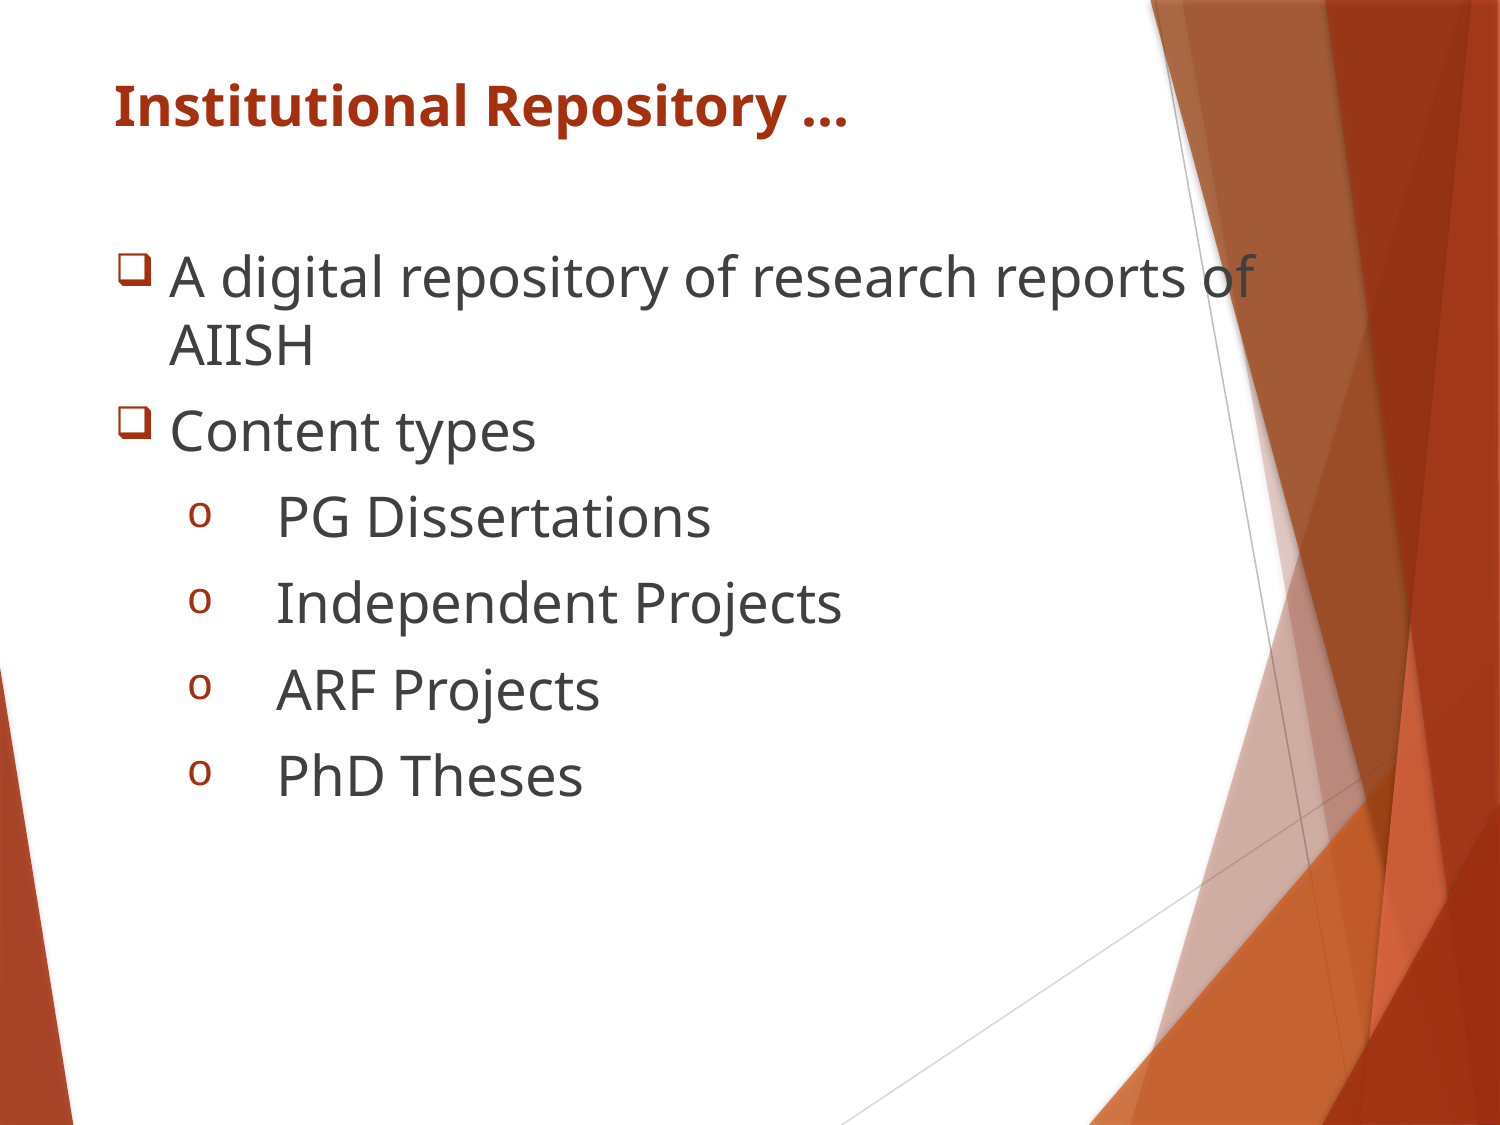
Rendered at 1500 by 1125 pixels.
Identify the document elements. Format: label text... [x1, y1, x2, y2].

list A digital repository of research reports of AIISH Content types PG Dissertations Independent Projects ARF Projects PhD Theses [99, 174, 1288, 881]
title Institutional Repository ... [99, 62, 1142, 174]
